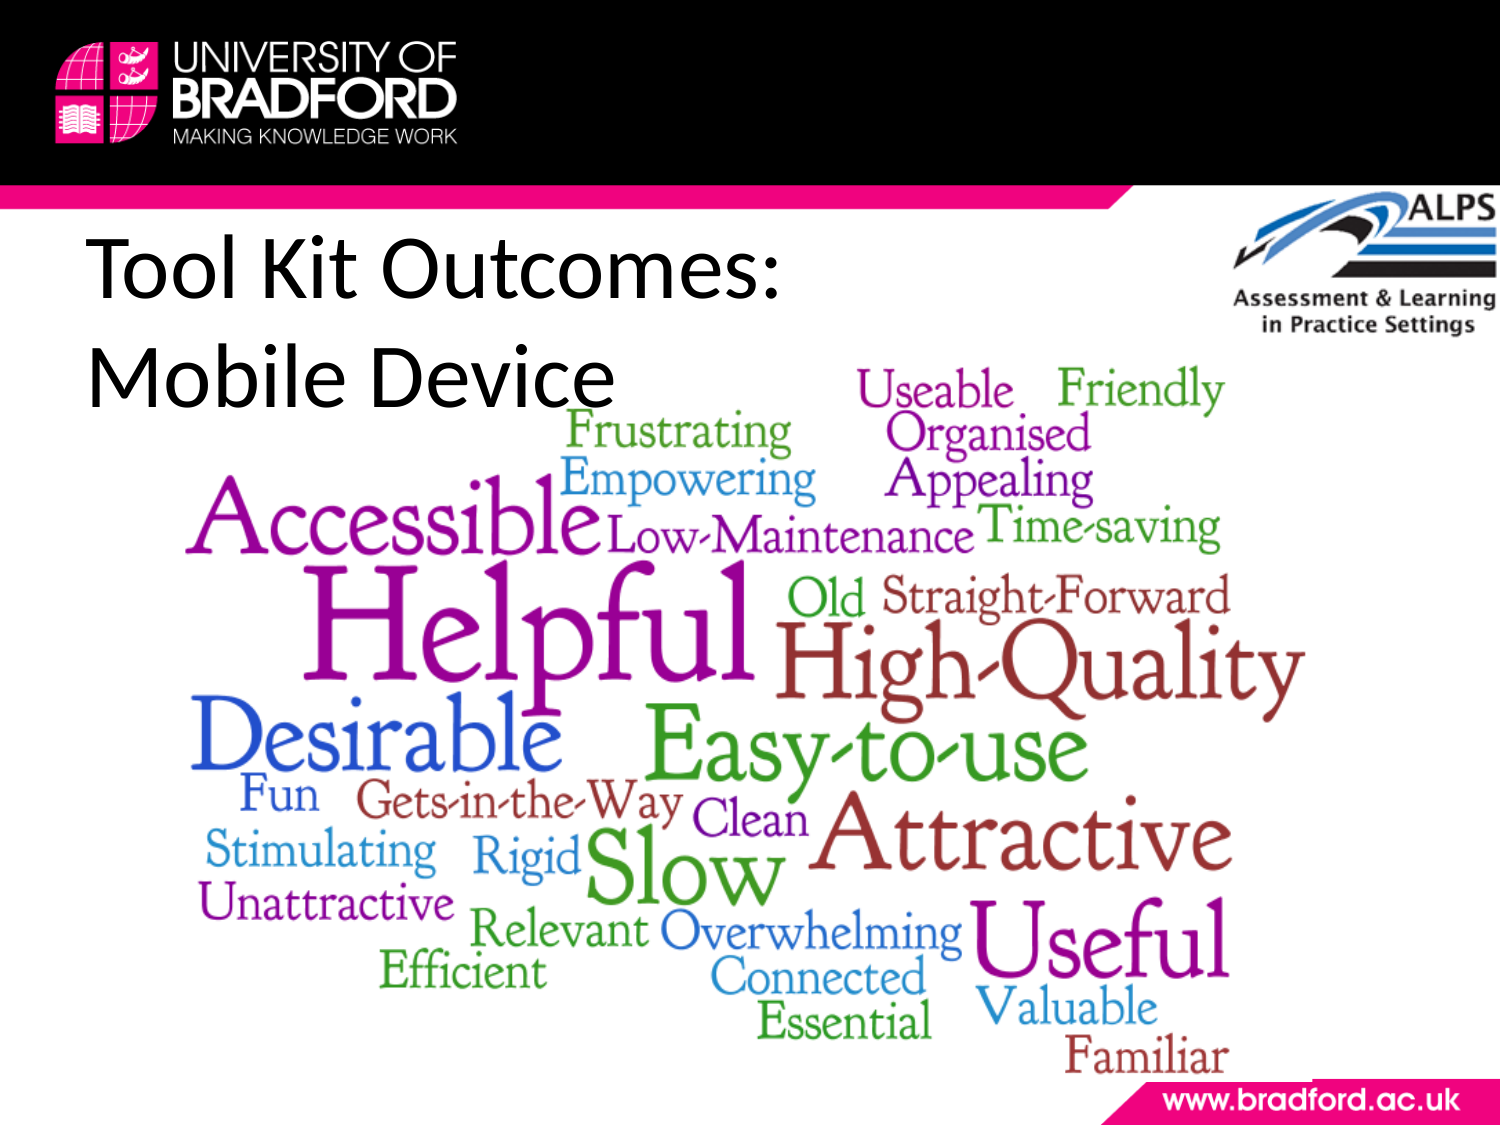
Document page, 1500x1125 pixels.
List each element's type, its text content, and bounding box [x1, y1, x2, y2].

picture [0, 0, 1500, 1125]
title Tool Kit Outcomes: Mobile Device [70, 222, 1173, 411]
